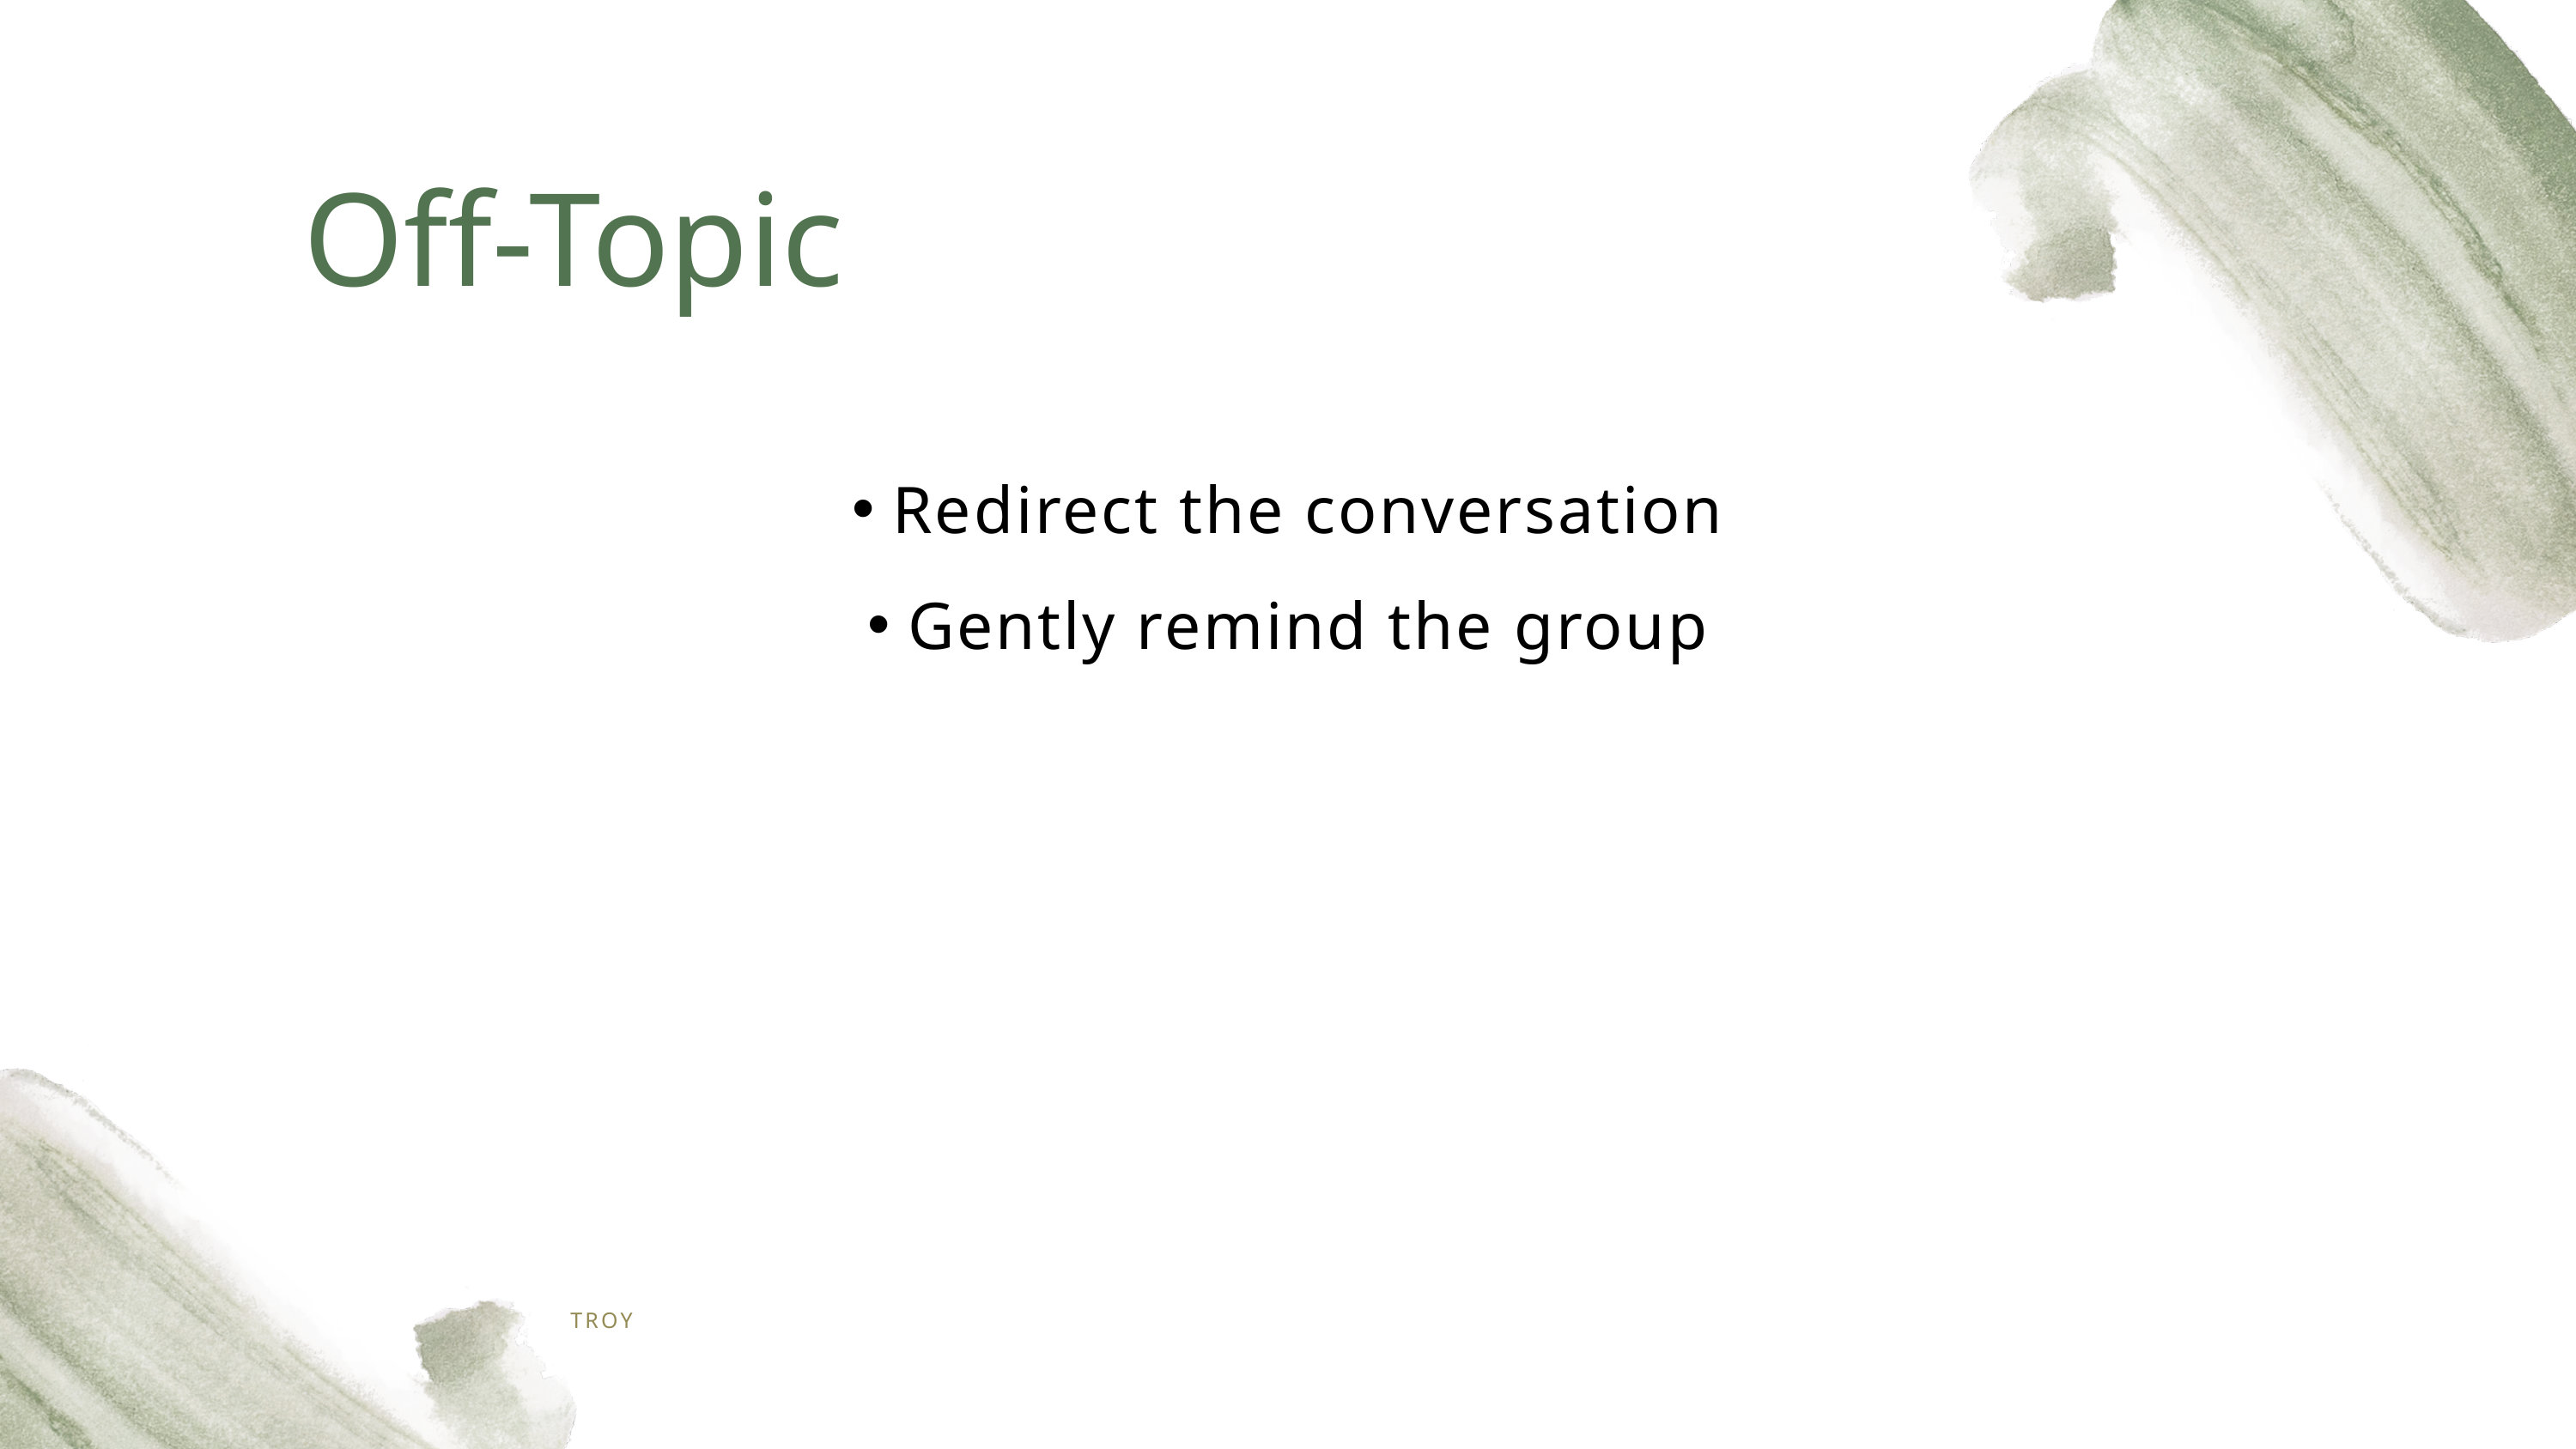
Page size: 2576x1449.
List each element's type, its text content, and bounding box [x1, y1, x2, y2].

text_box TROY [575, 1307, 1120, 1333]
text_box Redirect the conversation Gently remind the group [536, 423, 1996, 669]
text_box Off-Topic [303, 187, 1574, 313]
picture [0, 937, 593, 1449]
picture [1951, 0, 2576, 676]
